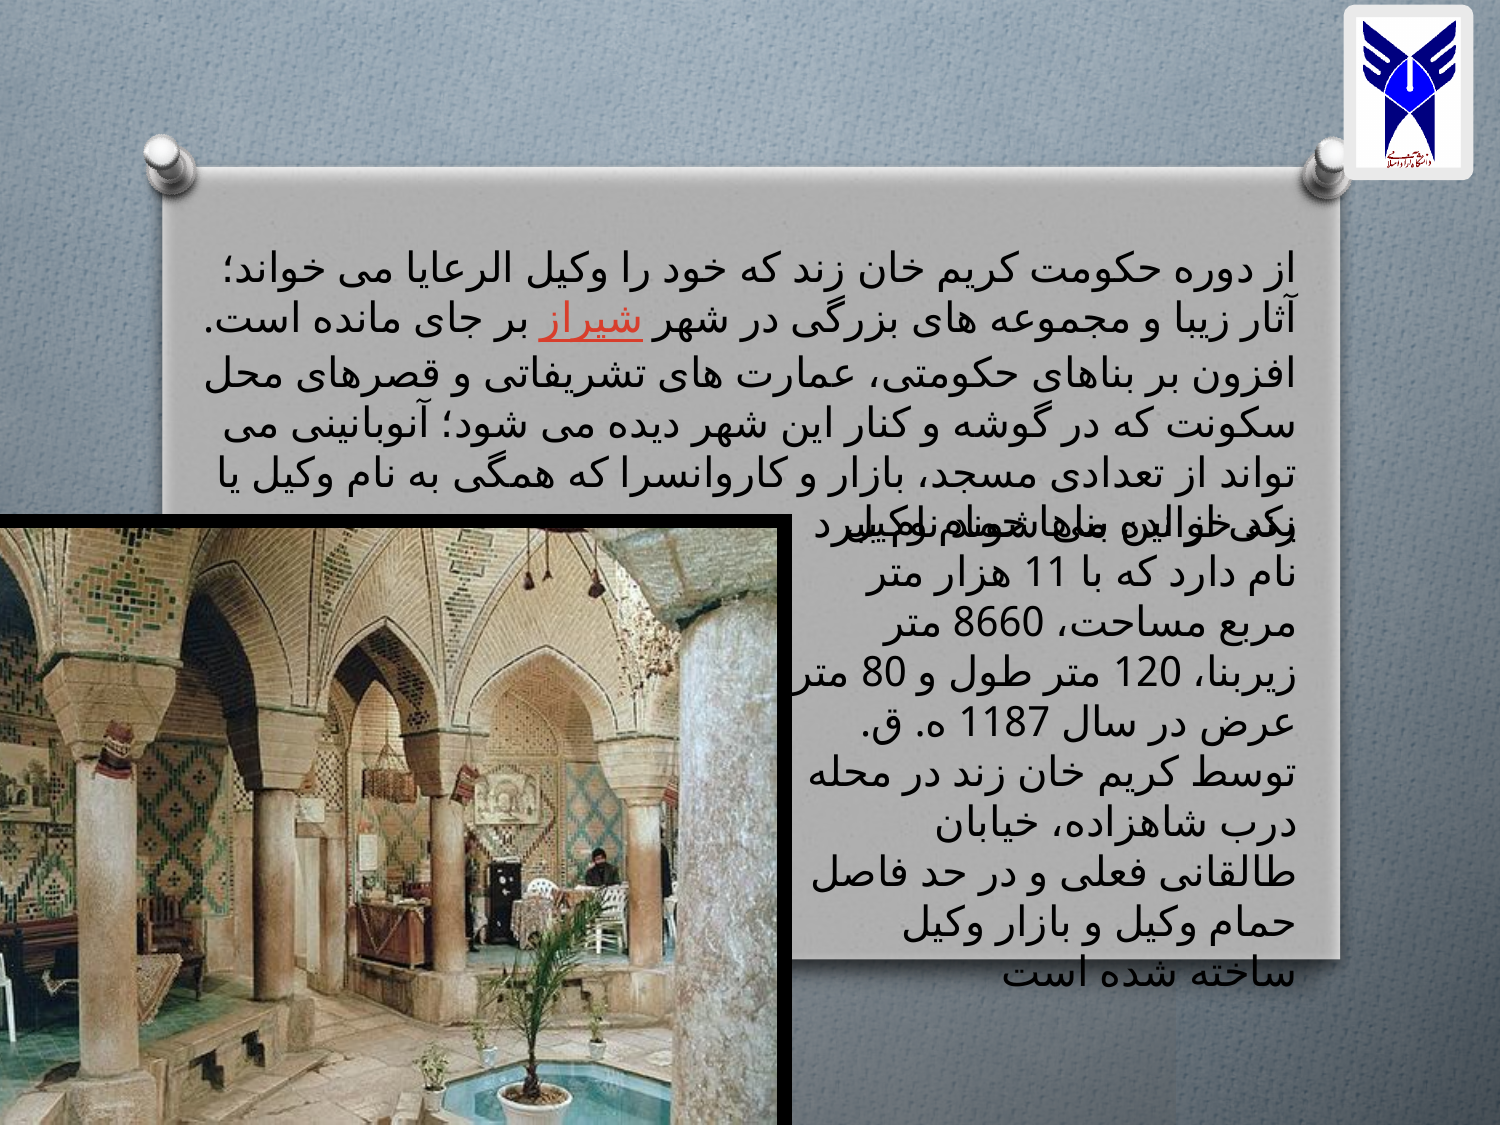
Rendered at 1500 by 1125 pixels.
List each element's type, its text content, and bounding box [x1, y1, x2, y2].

text_box از دوره حکومت کریم خان زند که خود را وکیل الرعایا می خواند؛ آثار زیبا و مجموعه های بزرگی در شهر شیراز بر جای مانده است. افزون بر بناهای حکومتی، عمارت های تشریفاتی و قصرهای محل سکونت که در گوشه و کنار این شهر دیده می شود؛ آنوبانینی می تواند از تعدادی مسجد، بازار و کاروانسرا که همگی به نام وکیل یا زند خوانده می شوند نام ببرد [187, 183, 1313, 514]
picture [112, 100, 235, 220]
text_box یکی از این بناها حمام وکیل نام دارد که با 11 هزار متر مربع مساحت، 8660 متر زیربنا، 120 متر طول و 80 متر عرض در سال 1187 ه. ق. توسط كریم خان زند در محله درب شاهزاده، خیابان طالقانی فعلی و در حد فاصل حمام وكیل و بازار وكیل ساخته شده است [777, 487, 1313, 1003]
picture [0, 527, 778, 1125]
picture [1349, 10, 1468, 175]
picture [1274, 117, 1396, 229]
